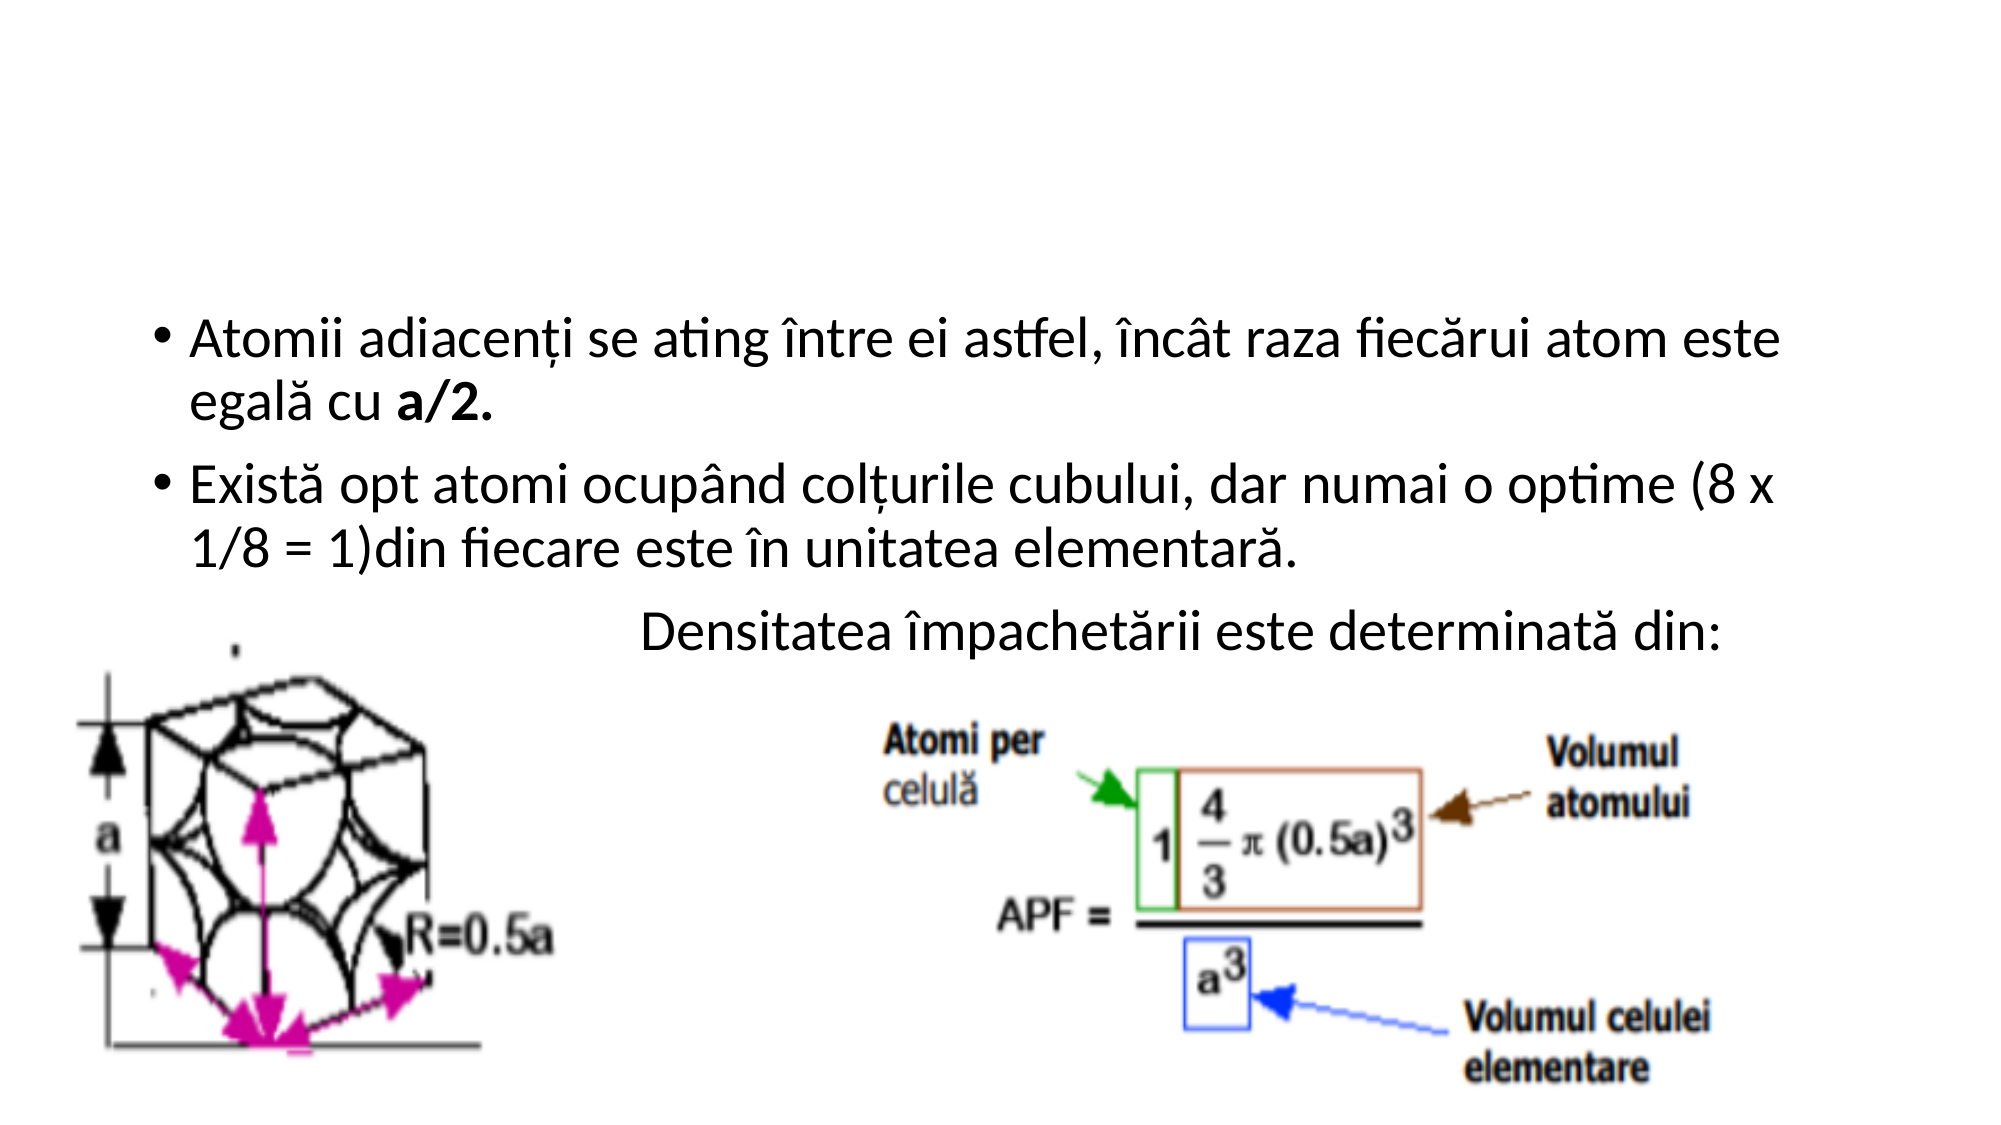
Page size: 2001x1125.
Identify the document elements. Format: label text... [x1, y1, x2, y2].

picture [55, 612, 579, 1095]
picture [877, 709, 1719, 1092]
list Atomii adiacenți se ating între ei astfel, încât raza fiecărui atom este egală cu a/2. Există opt atomi ocupând colțurile cubului, dar numai o optime (8 x 1/8 = 1)din fiecare este în unitatea elementară. Densitatea împachetării este determinată din: [137, 299, 1863, 1014]
